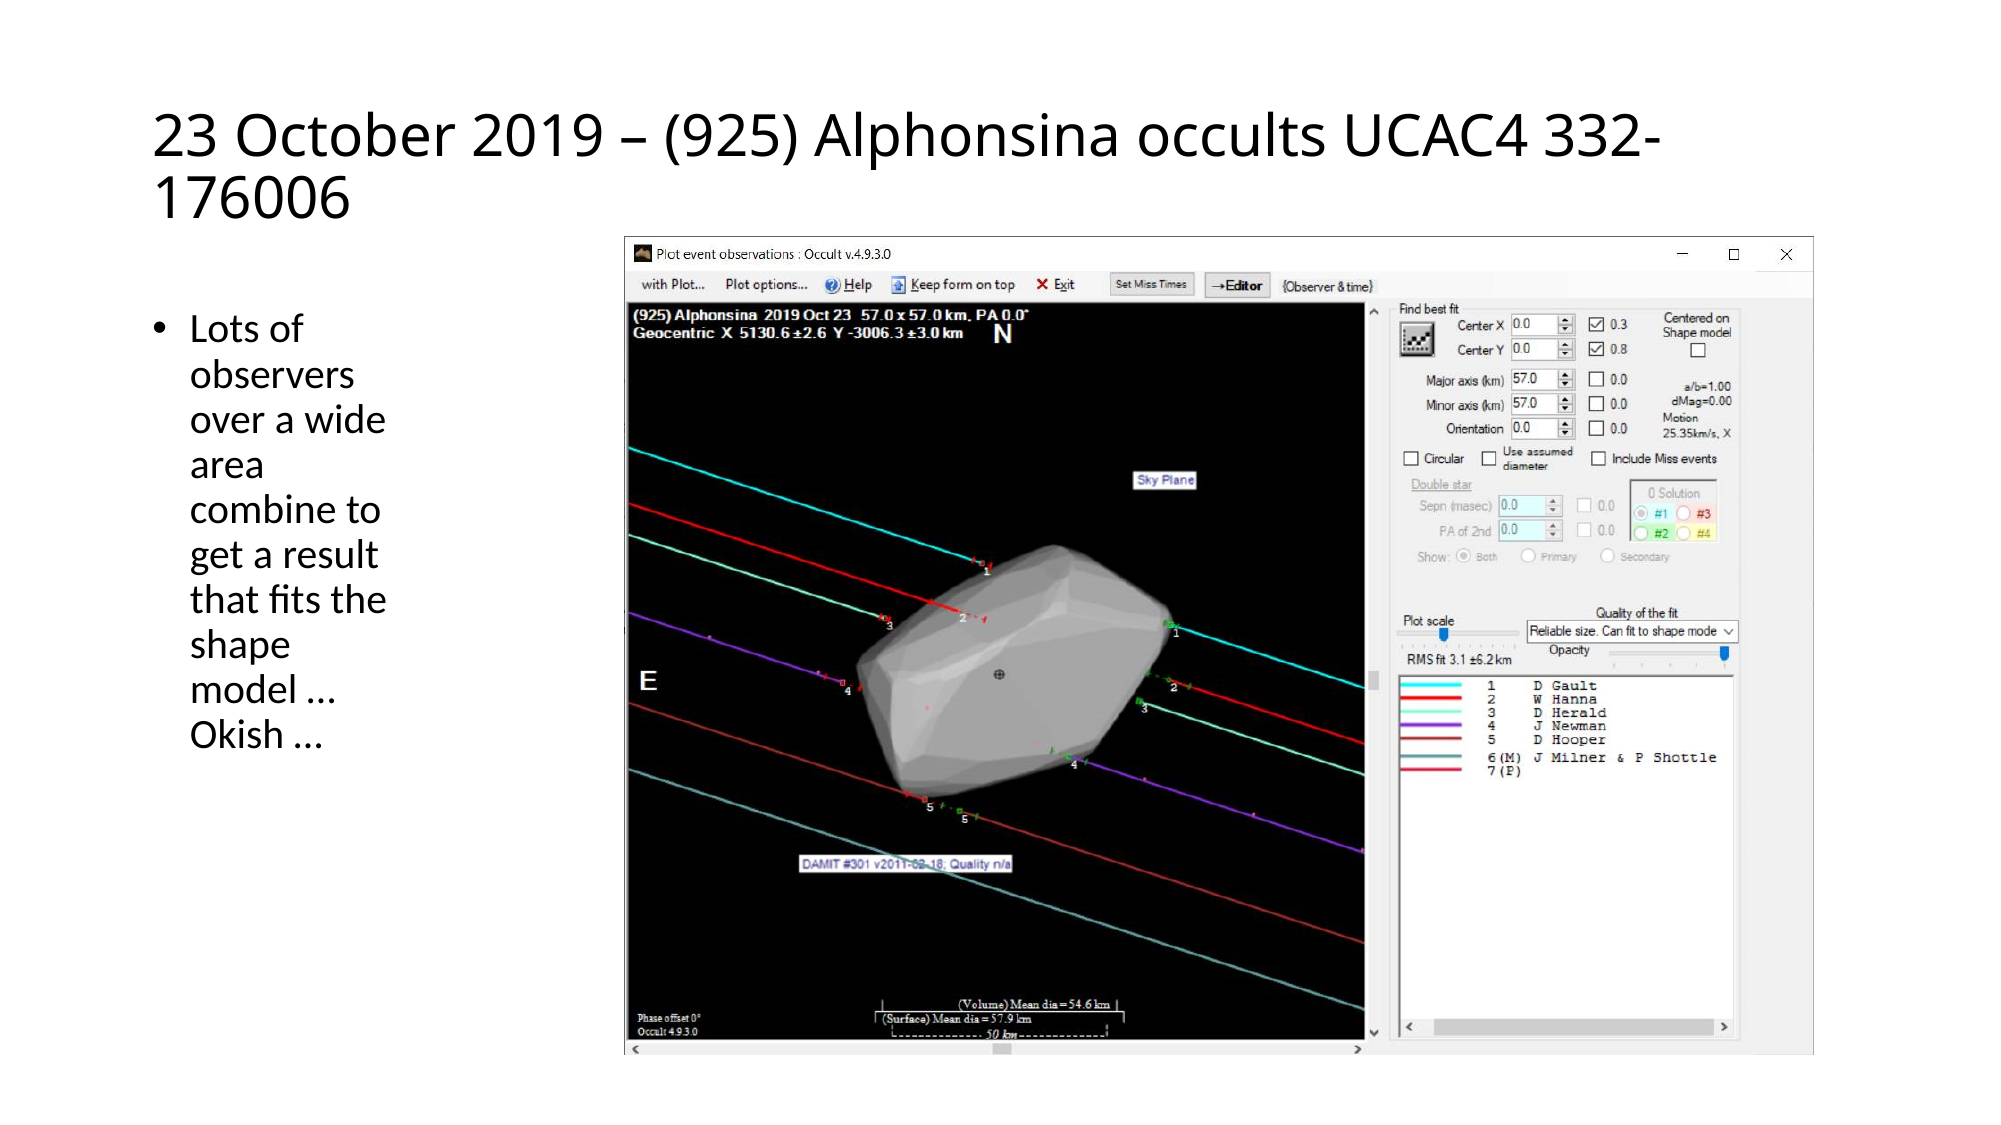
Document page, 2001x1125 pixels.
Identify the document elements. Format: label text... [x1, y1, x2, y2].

list Lots of observers over a wide area combine to get a result that fits the shape model … Okish … [137, 299, 410, 1014]
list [624, 236, 1814, 1055]
title 23 October 2019 – (925) Alphonsina occults UCAC4 332-176006 [137, 59, 1863, 278]
